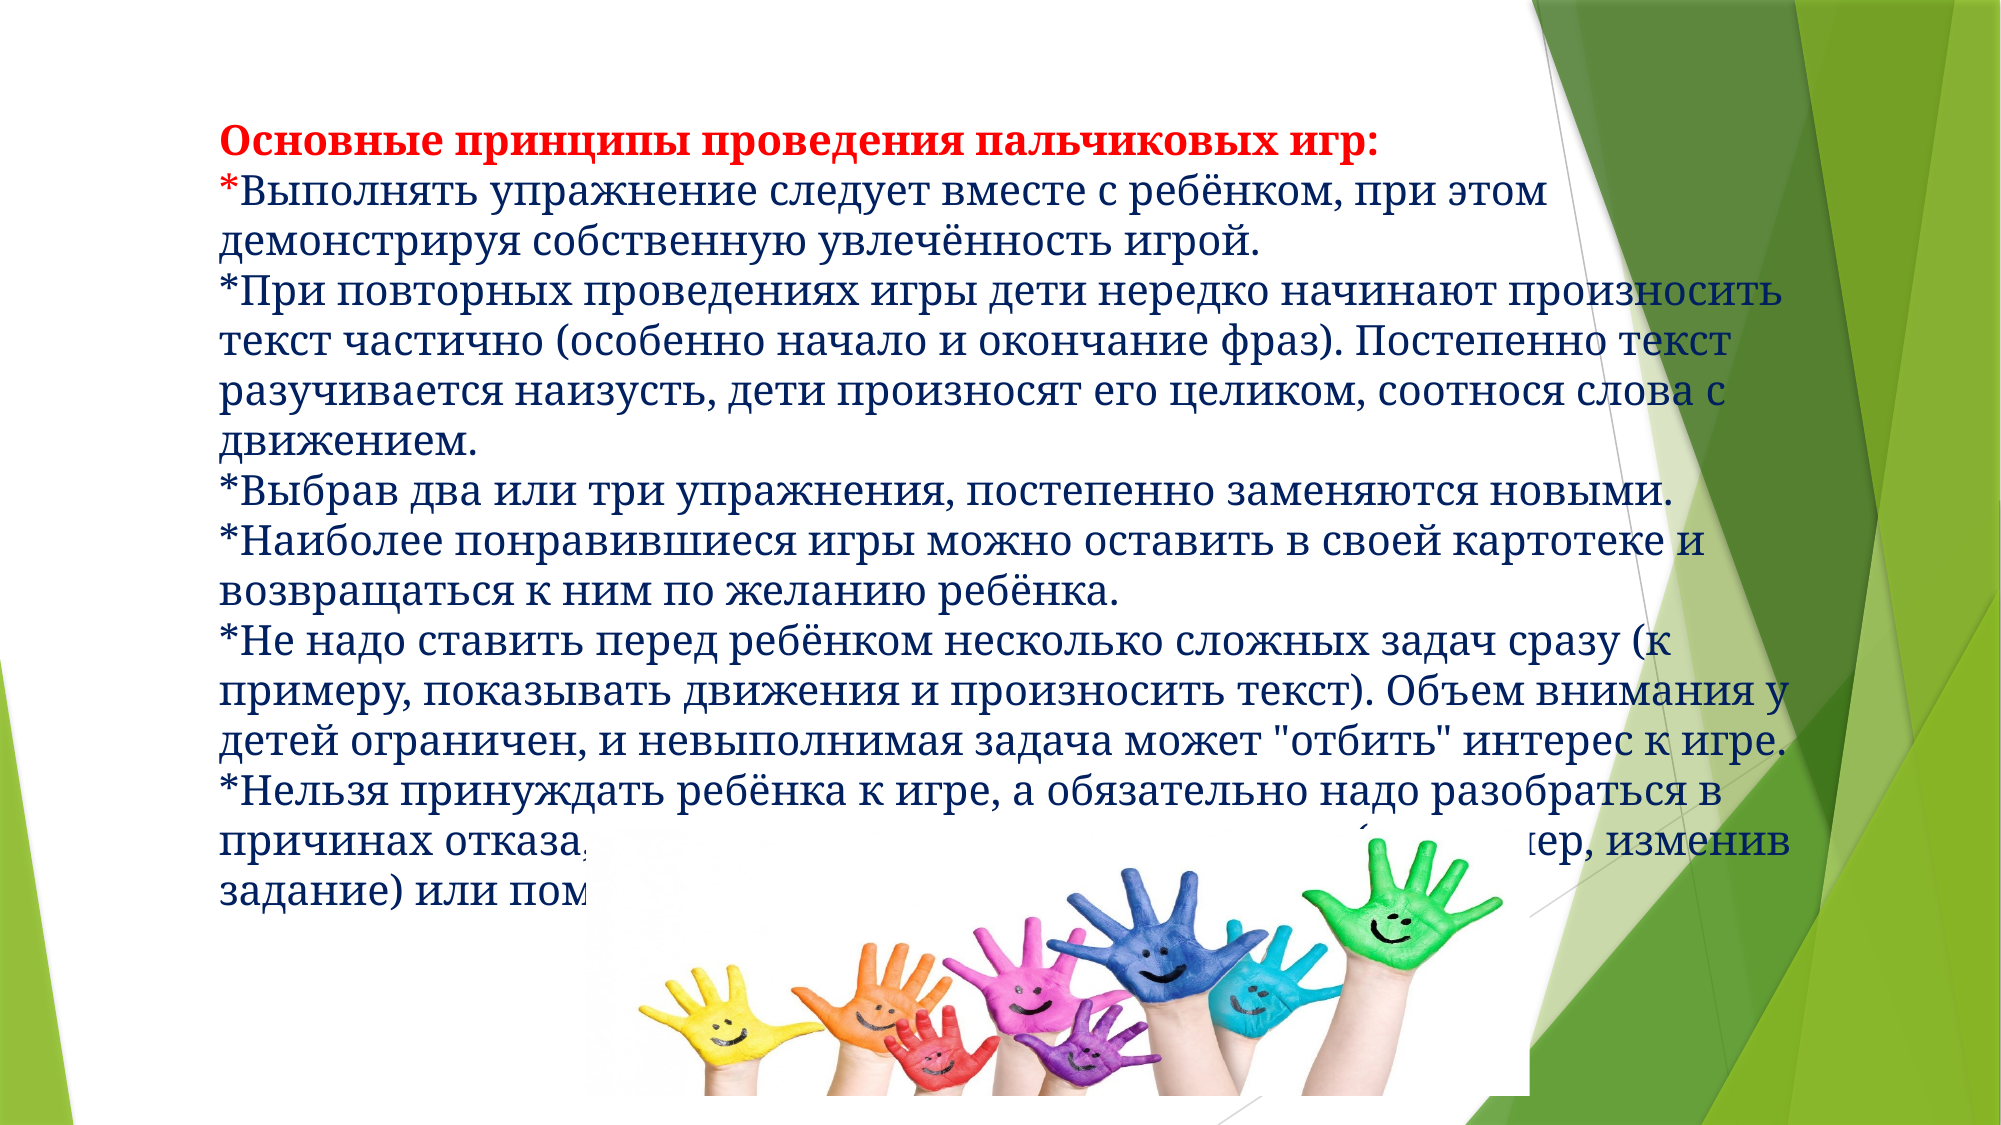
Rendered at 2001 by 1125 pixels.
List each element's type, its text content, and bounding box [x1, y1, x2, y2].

picture [585, 828, 1531, 1096]
title Основные принципы проведения пальчиковых игр: *Выполнять упражнение следует вместе с ребёнком, при этом демонстрируя собственную увлечённость игрой. *При повторных проведениях игры дети нередко начинают произносить текст частично (особенно начало и окончание фраз). Постепенно текст разучивается наизусть, дети произносят его целиком, соотнося слова с движением. *Выбрав два или три упражнения, постепенно заменяются новыми. *Наиболее понравившиеся игры можно оставить в своей картотеке и возвращаться к ним по желанию ребёнка. *Не надо ставить перед ребёнком несколько сложных задач сразу (к примеру, показывать движения и произносить текст). Объем внимания у детей ограничен, и невыполнимая задача может "отбить" интерес к игре. *Нельзя принуждать ребёнка к игре, а обязательно надо разобраться в причинах отказа, если возможно, ликвидировать их (например, изменив задание) или поменяйте игру. [203, 106, 1854, 282]
